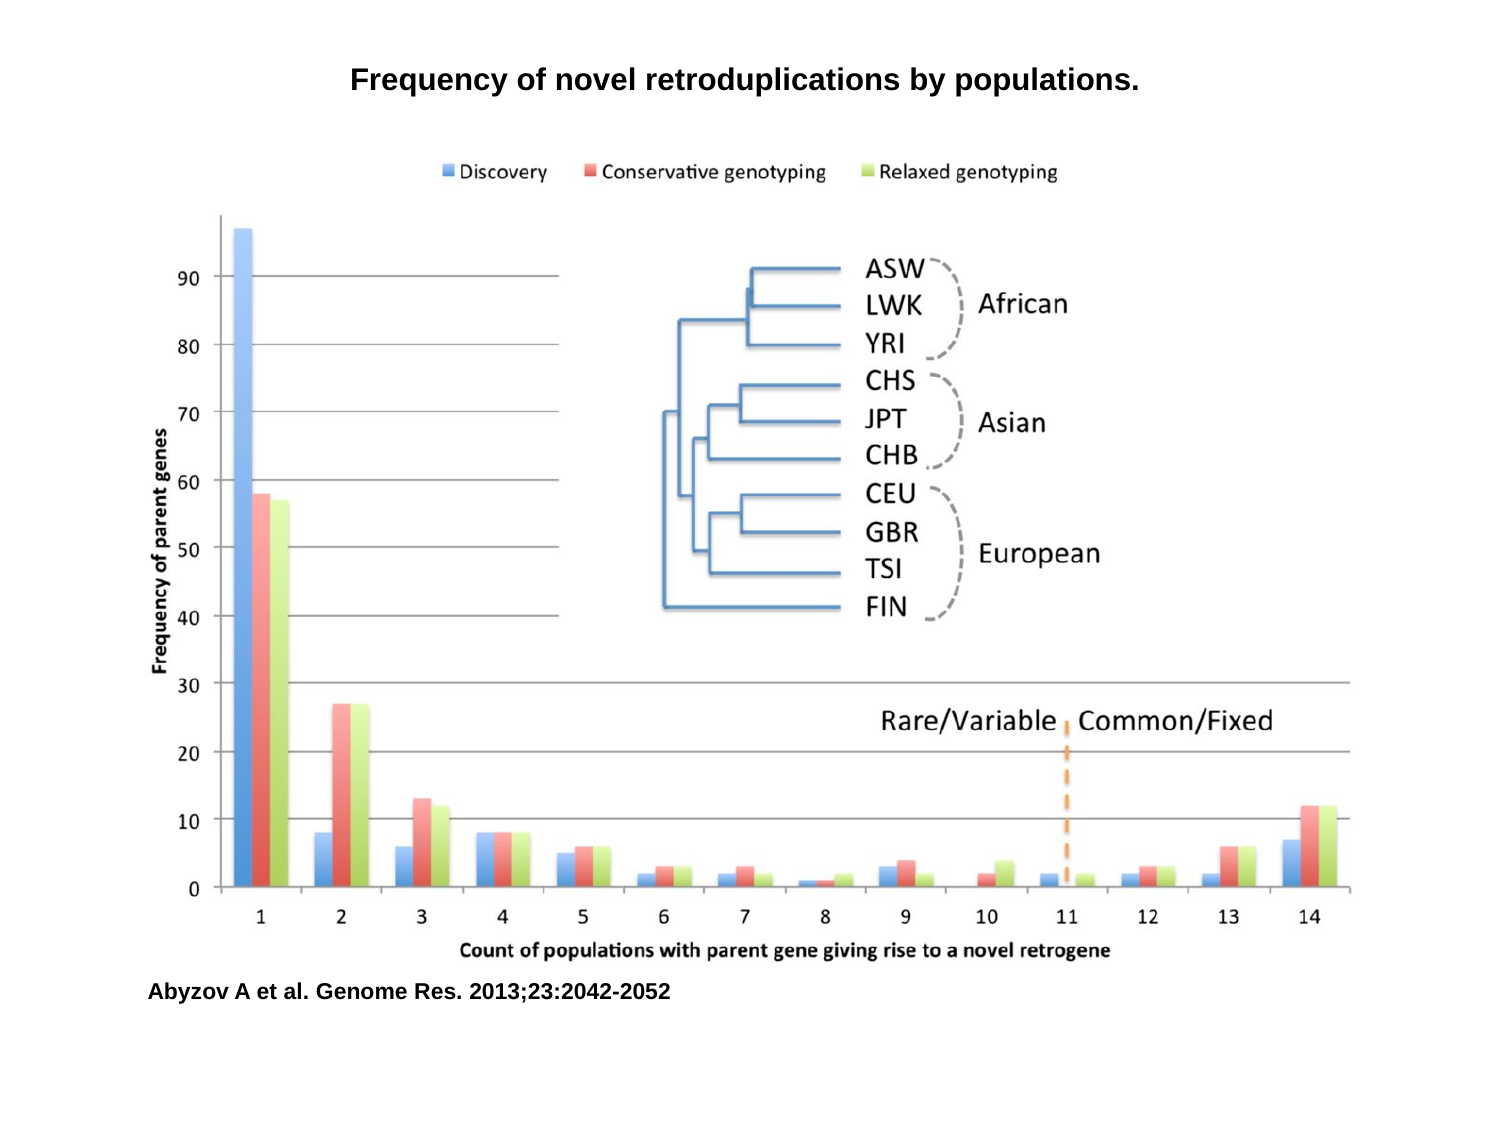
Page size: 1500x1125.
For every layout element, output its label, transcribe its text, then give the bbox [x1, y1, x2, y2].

picture [147, 160, 1354, 964]
text_box Abyzov A et al. Genome Res. 2013;23:2042-2052 [147, 979, 791, 1018]
text_box Frequency of novel retroduplications by populations. [53, 62, 1447, 131]
